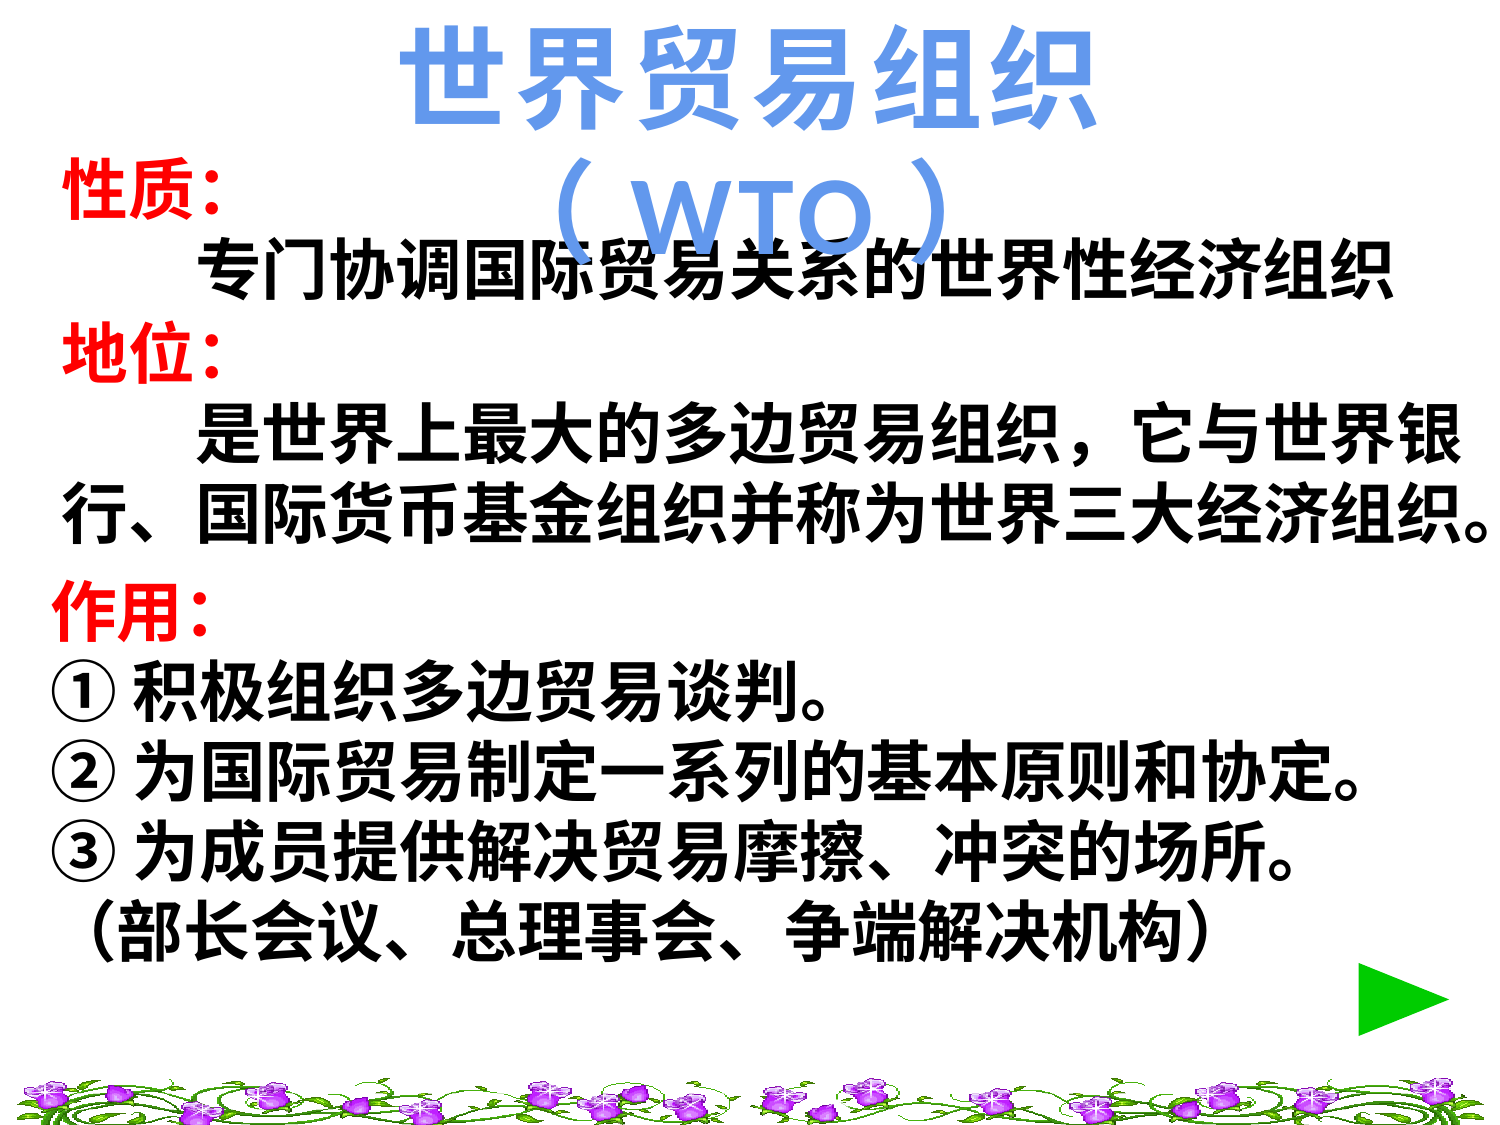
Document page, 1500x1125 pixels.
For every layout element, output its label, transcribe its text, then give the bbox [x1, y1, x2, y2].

text_box 性质： 专门协调国际贸易关系的世界性经济组织 [46, 140, 1500, 316]
text_box [1359, 964, 1448, 1035]
text_box 世界贸易组织（WTO） [128, 0, 1375, 285]
picture [0, 1077, 1500, 1125]
text_box 地位： 是世界上最大的多边贸易组织，它与世界银行、国际货币基金组织并称为世界三大经济组织。 [46, 316, 1500, 560]
text_box 作用： ①积极组织多边贸易谈判。 ②为国际贸易制定一系列的基本原则和协定。 ③为成员提供解决贸易摩擦、冲突的场所。 （部长会议、总理事会、争端解决机构） [35, 562, 1500, 977]
